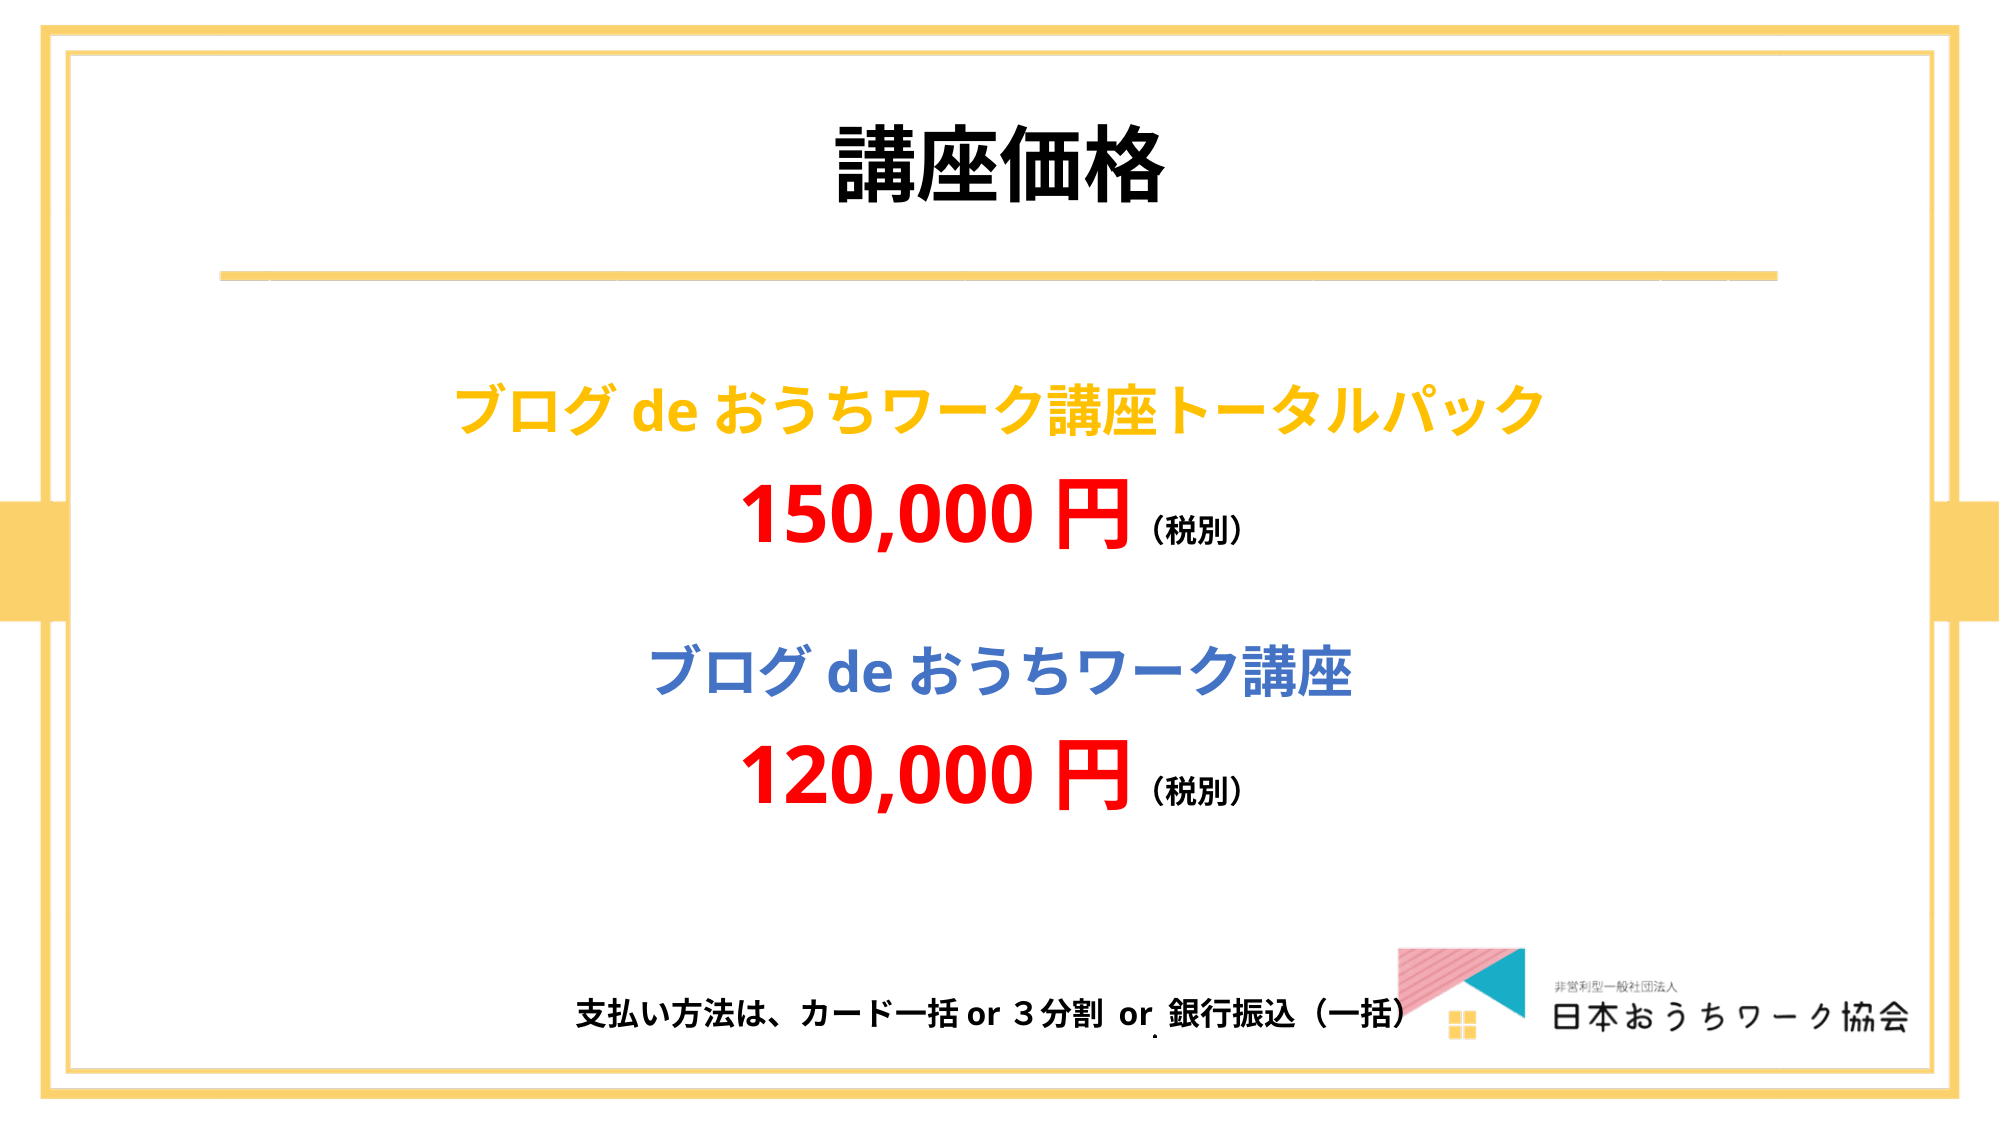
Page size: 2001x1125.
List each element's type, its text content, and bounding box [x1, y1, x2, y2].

title 講座価格 [136, 59, 1863, 278]
picture [0, 0, 2000, 1125]
list ブログdeおうちワーク講座トータルパック 150,000円（税別） ブログdeおうちワーク講座 120,000円（税別） 支払い方法は、カード一括or３分割 or 銀行振込（一括） [136, 280, 1863, 1047]
